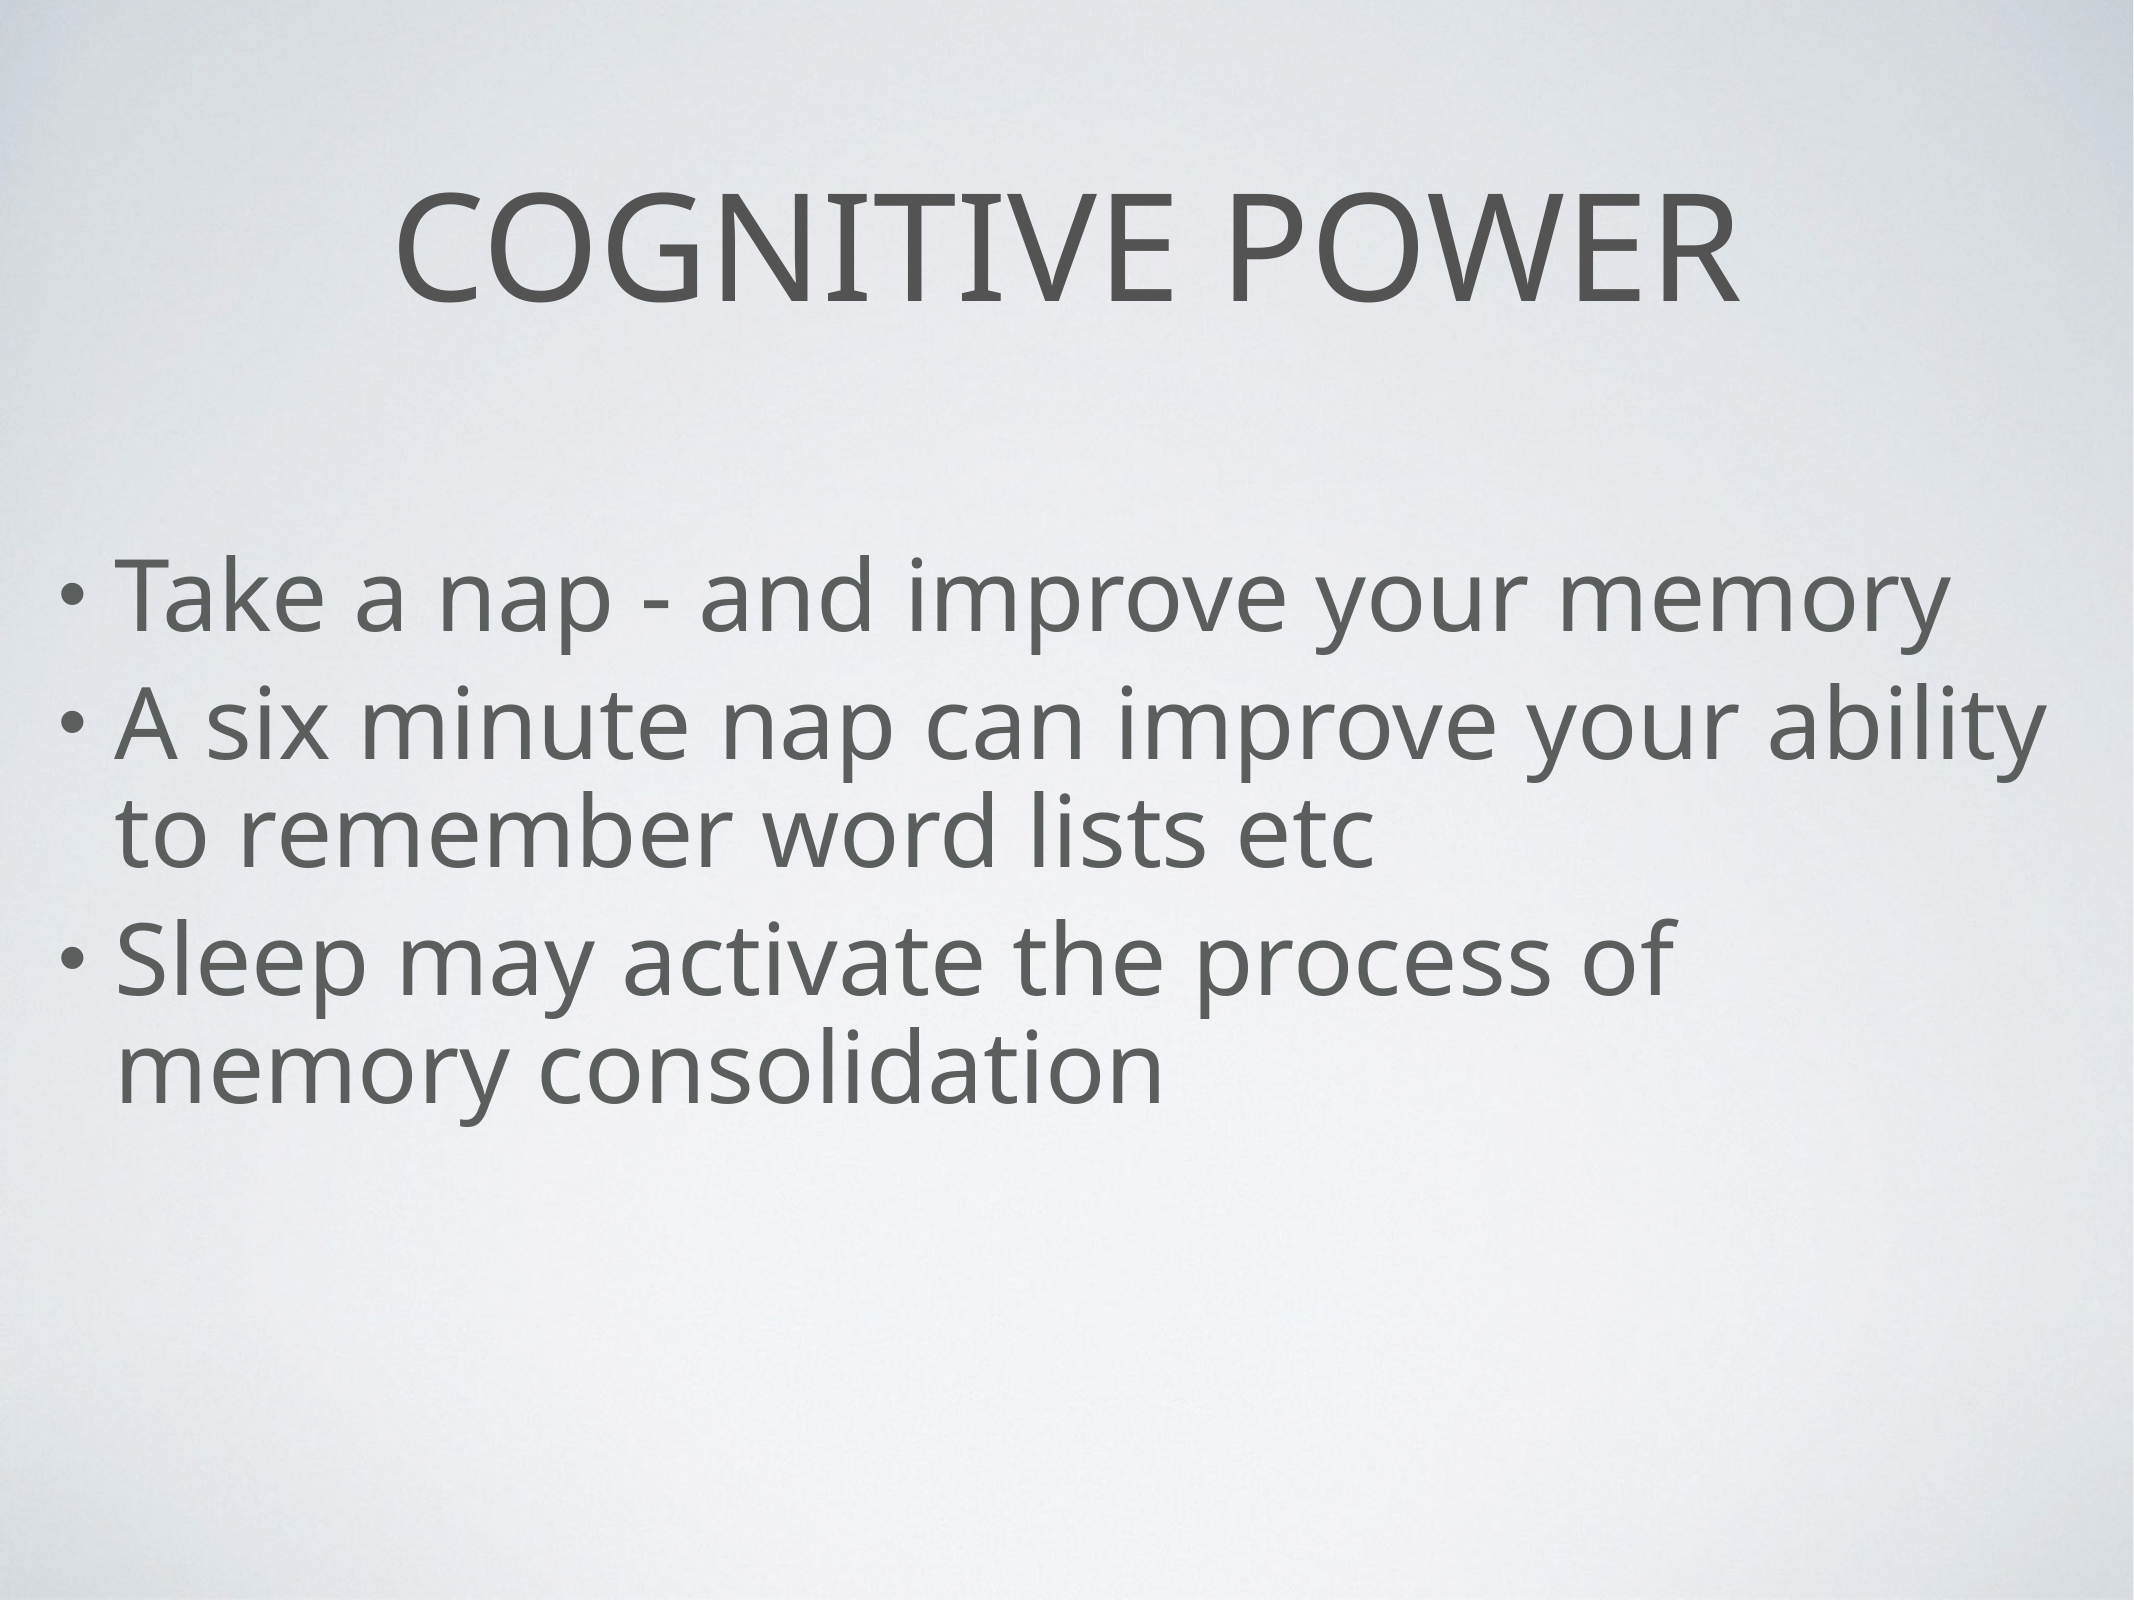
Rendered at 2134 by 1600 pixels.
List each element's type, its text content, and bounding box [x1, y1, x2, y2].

picture [0, 0, 2134, 1600]
title COGNITIVE POWER [57, 41, 2076, 441]
list Take a nap - and improve your memory A six minute nap can improve your ability to remember word lists etc Sleep may activate the process of memory consolidation [57, 441, 2076, 1229]
